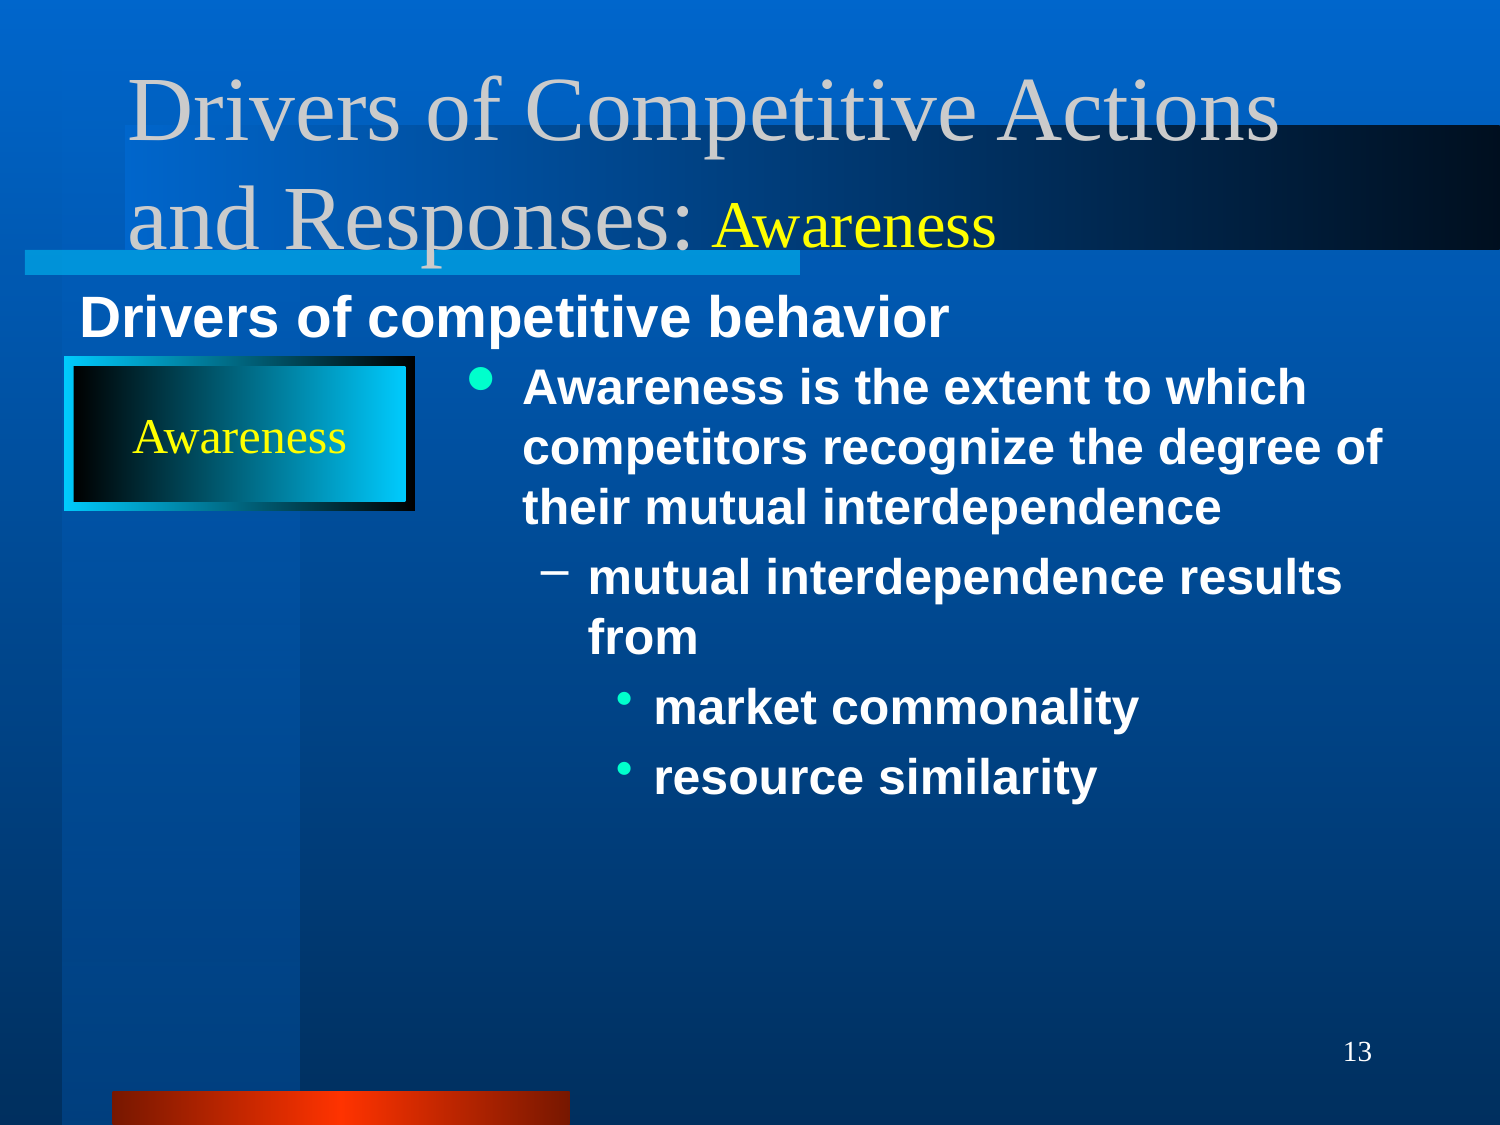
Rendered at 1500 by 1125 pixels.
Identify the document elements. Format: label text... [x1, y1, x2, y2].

list Awareness is the extent to which competitors recognize the degree of their mutual interdependence mutual interdependence results from market commonality resource similarity [450, 346, 1433, 1053]
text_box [63, 356, 416, 512]
text_box Awareness [696, 173, 1014, 269]
text_box Drivers of competitive behavior [64, 271, 967, 357]
title Drivers of Competitive Actions and Responses: [112, 64, 1388, 253]
slide_number 13 [1074, 1053, 1388, 1088]
